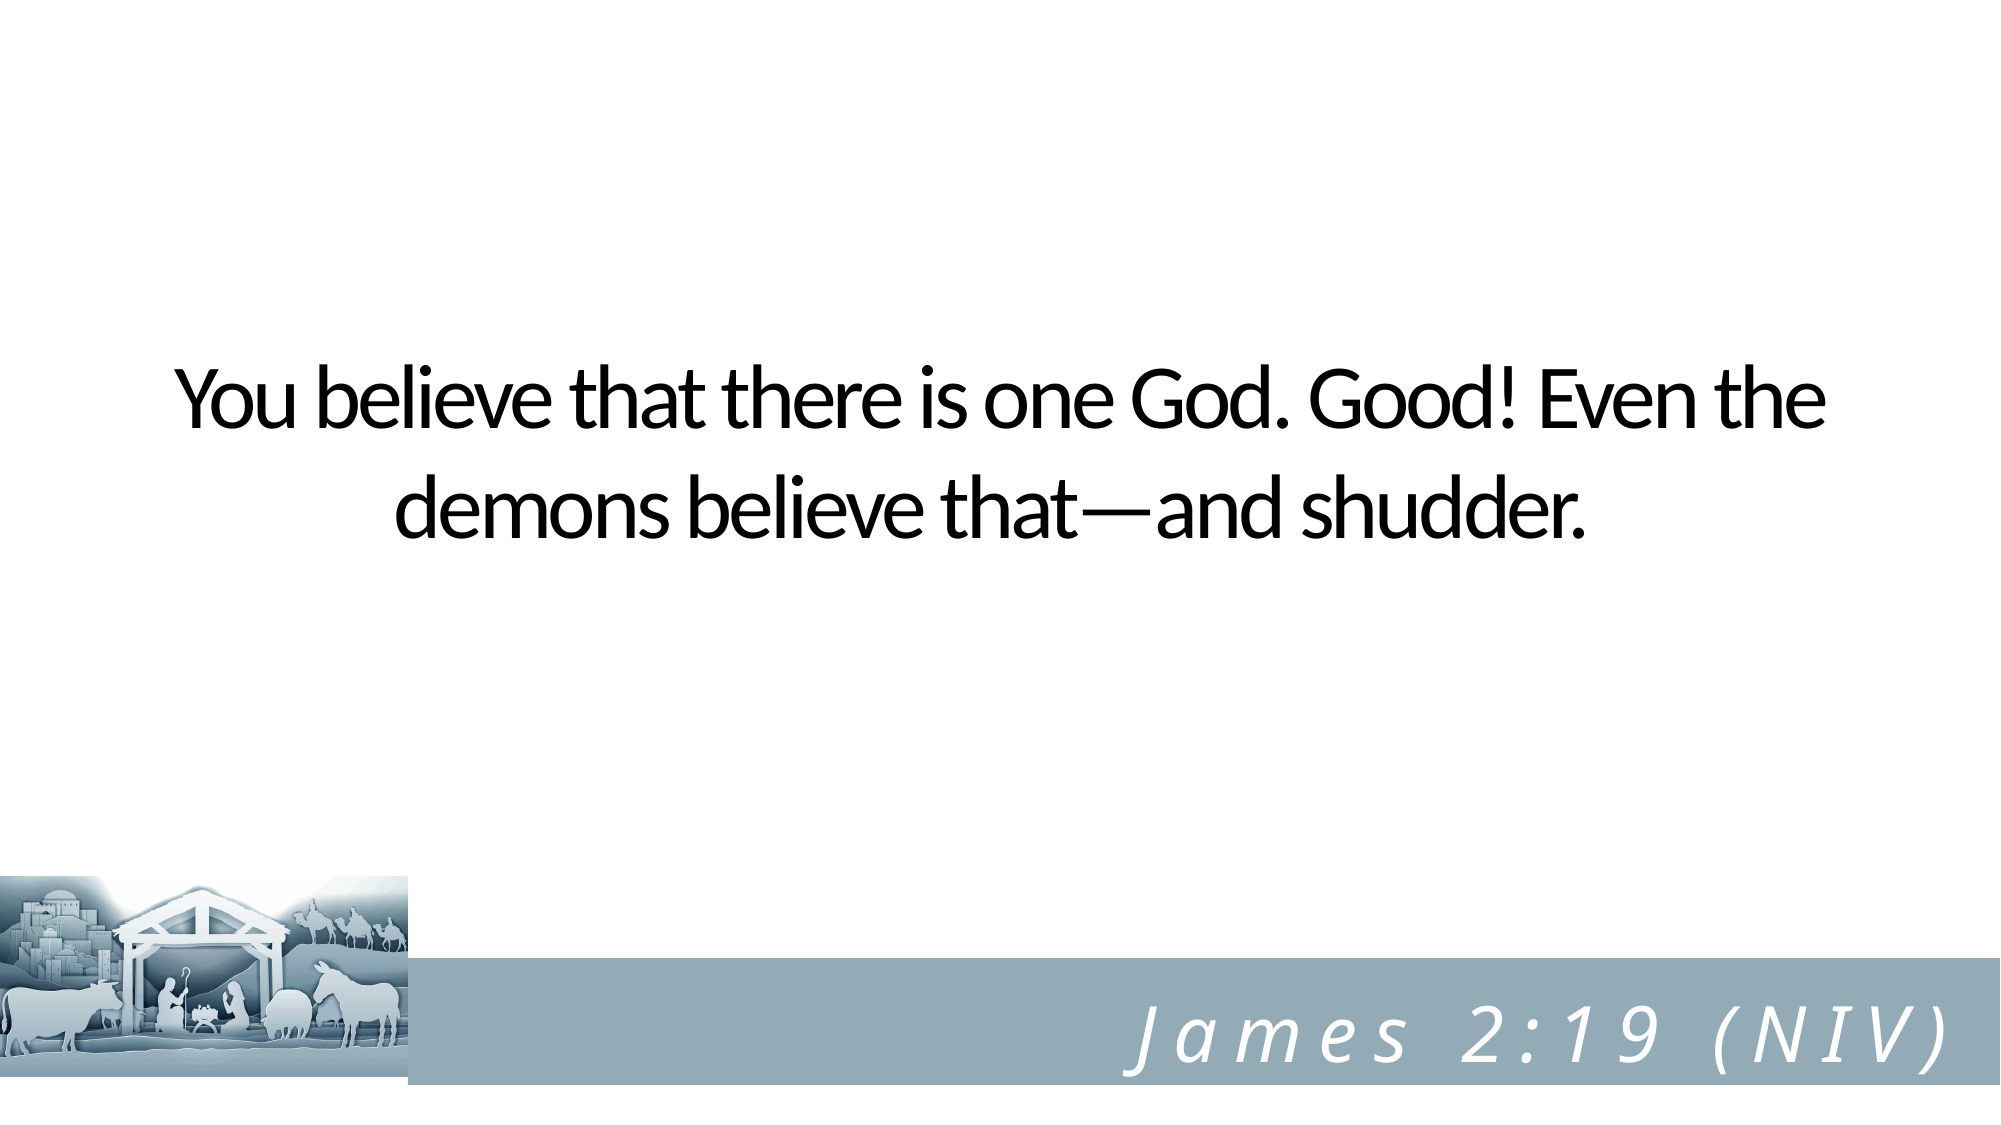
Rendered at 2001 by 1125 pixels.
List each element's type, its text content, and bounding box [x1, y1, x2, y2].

picture [1758, 966, 1990, 1074]
text_box James 2:19 (NIV) [408, 958, 2000, 1085]
text_box You believe that there is one God. Good! Even the demons believe that—and shudder. [81, 37, 1919, 856]
picture [0, 875, 409, 1077]
